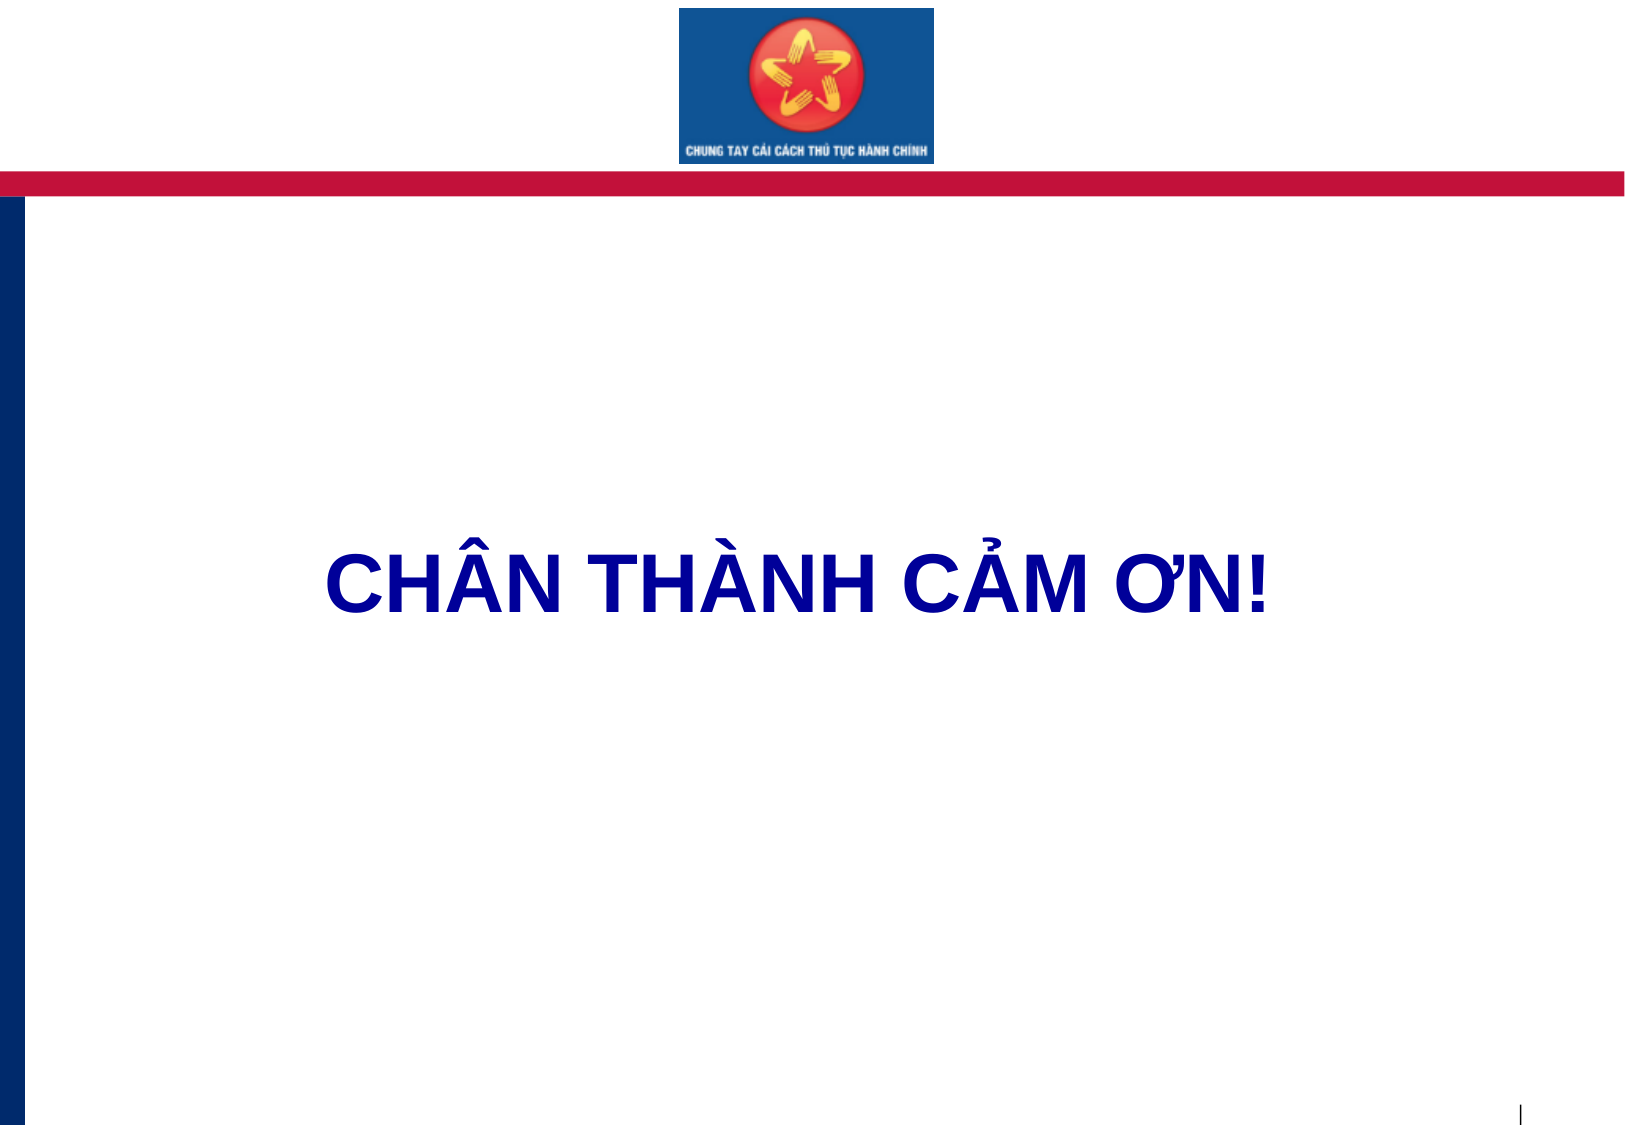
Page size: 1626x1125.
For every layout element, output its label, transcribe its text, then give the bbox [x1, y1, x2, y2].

text_box CHÂN THÀNH CẢM ƠN! [309, 521, 1288, 637]
picture [679, 8, 934, 164]
